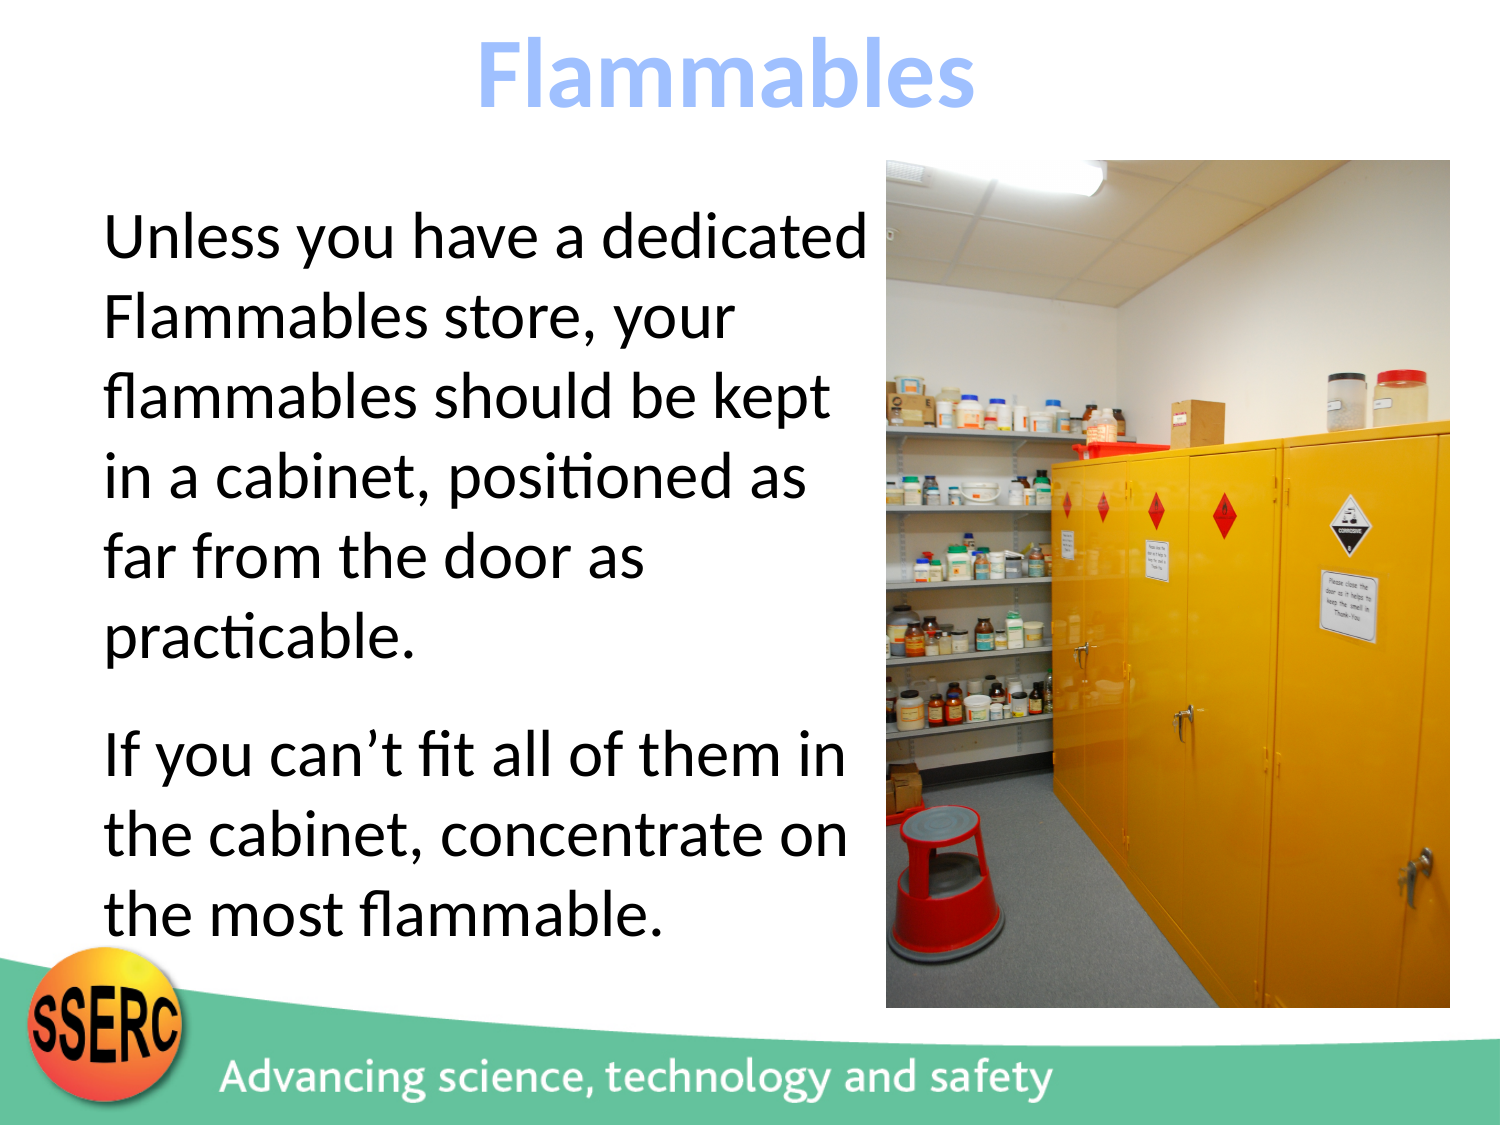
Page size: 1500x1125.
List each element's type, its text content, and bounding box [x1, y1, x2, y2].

text_box Flammables [461, 0, 992, 135]
list Unless you have a dedicated Flammables store, your flammables should be kept in a cabinet, positioned as far from the door as practicable. If you can’t fit all of them in the cabinet, concentrate on the most flammable. [88, 184, 881, 846]
picture [0, 0, 1500, 1125]
